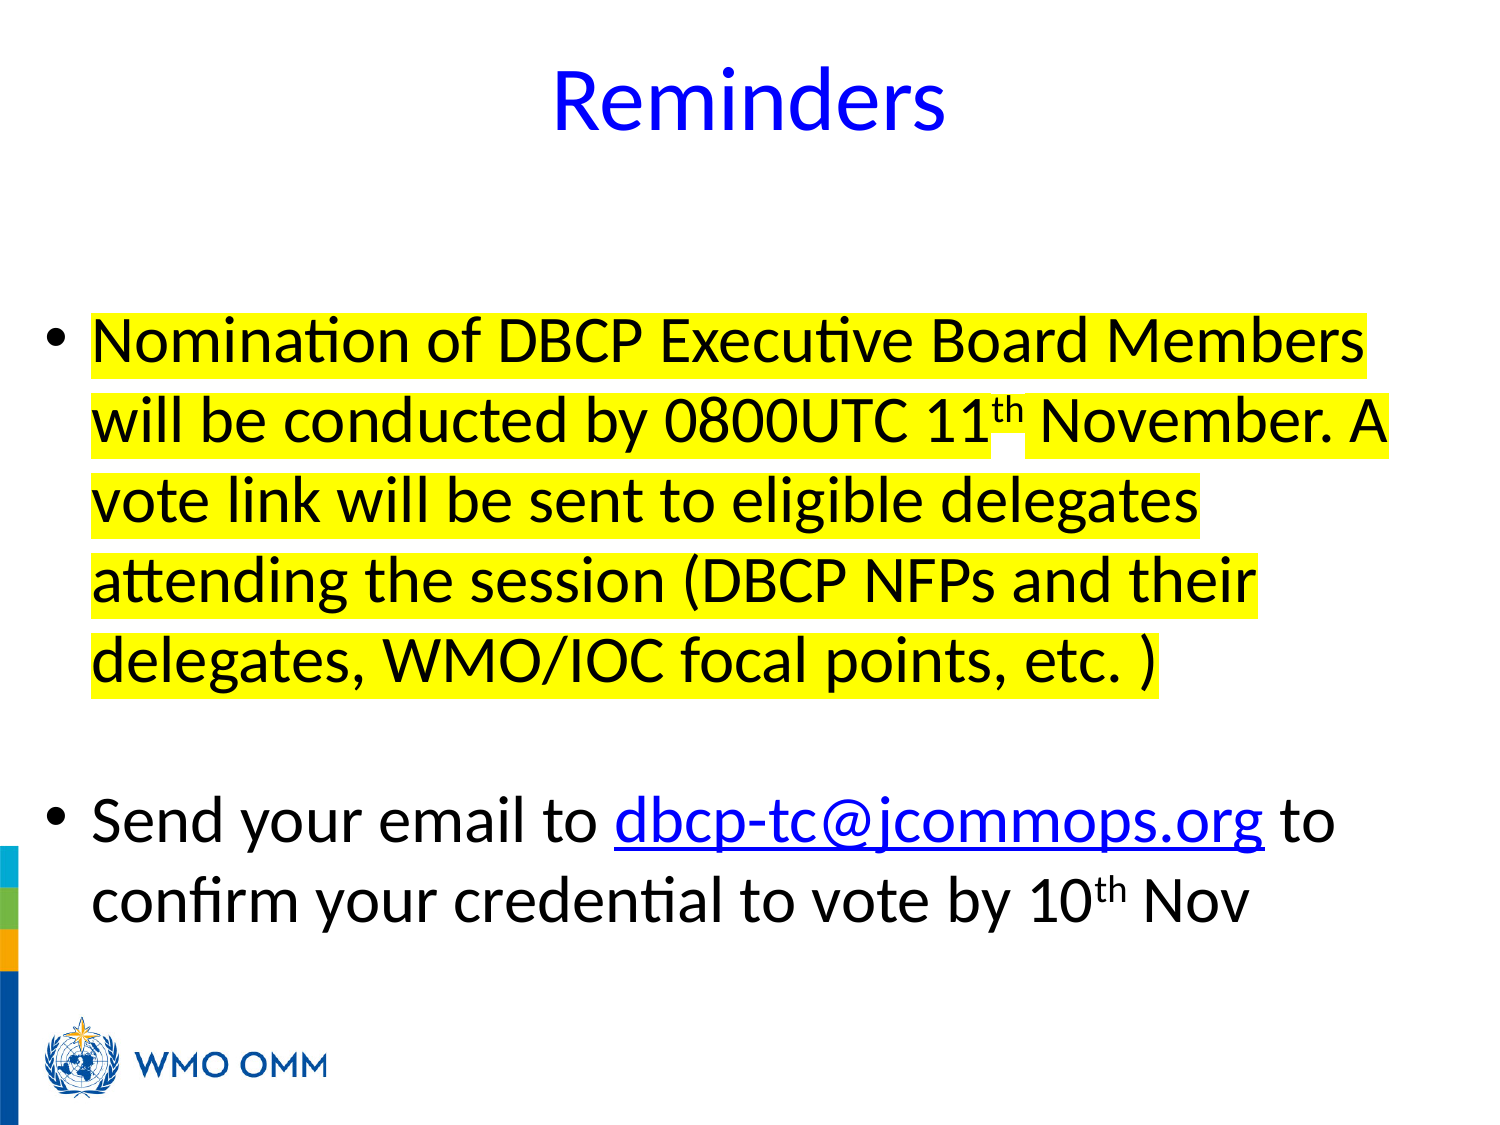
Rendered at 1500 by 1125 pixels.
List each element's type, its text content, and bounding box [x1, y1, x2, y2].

text_box Nomination of DBCP Executive Board Members will be conducted by 0800UTC 11th November. A vote link will be sent to eligible delegates attending the session (DBCP NFPs and their delegates, WMO/IOC focal points, etc. ) Send your email to dbcp-tc@jcommops.org to confirm your credential to vote by 10th Nov [29, 208, 1479, 944]
title Reminders [75, 0, 1425, 188]
picture [0, 845, 327, 1125]
